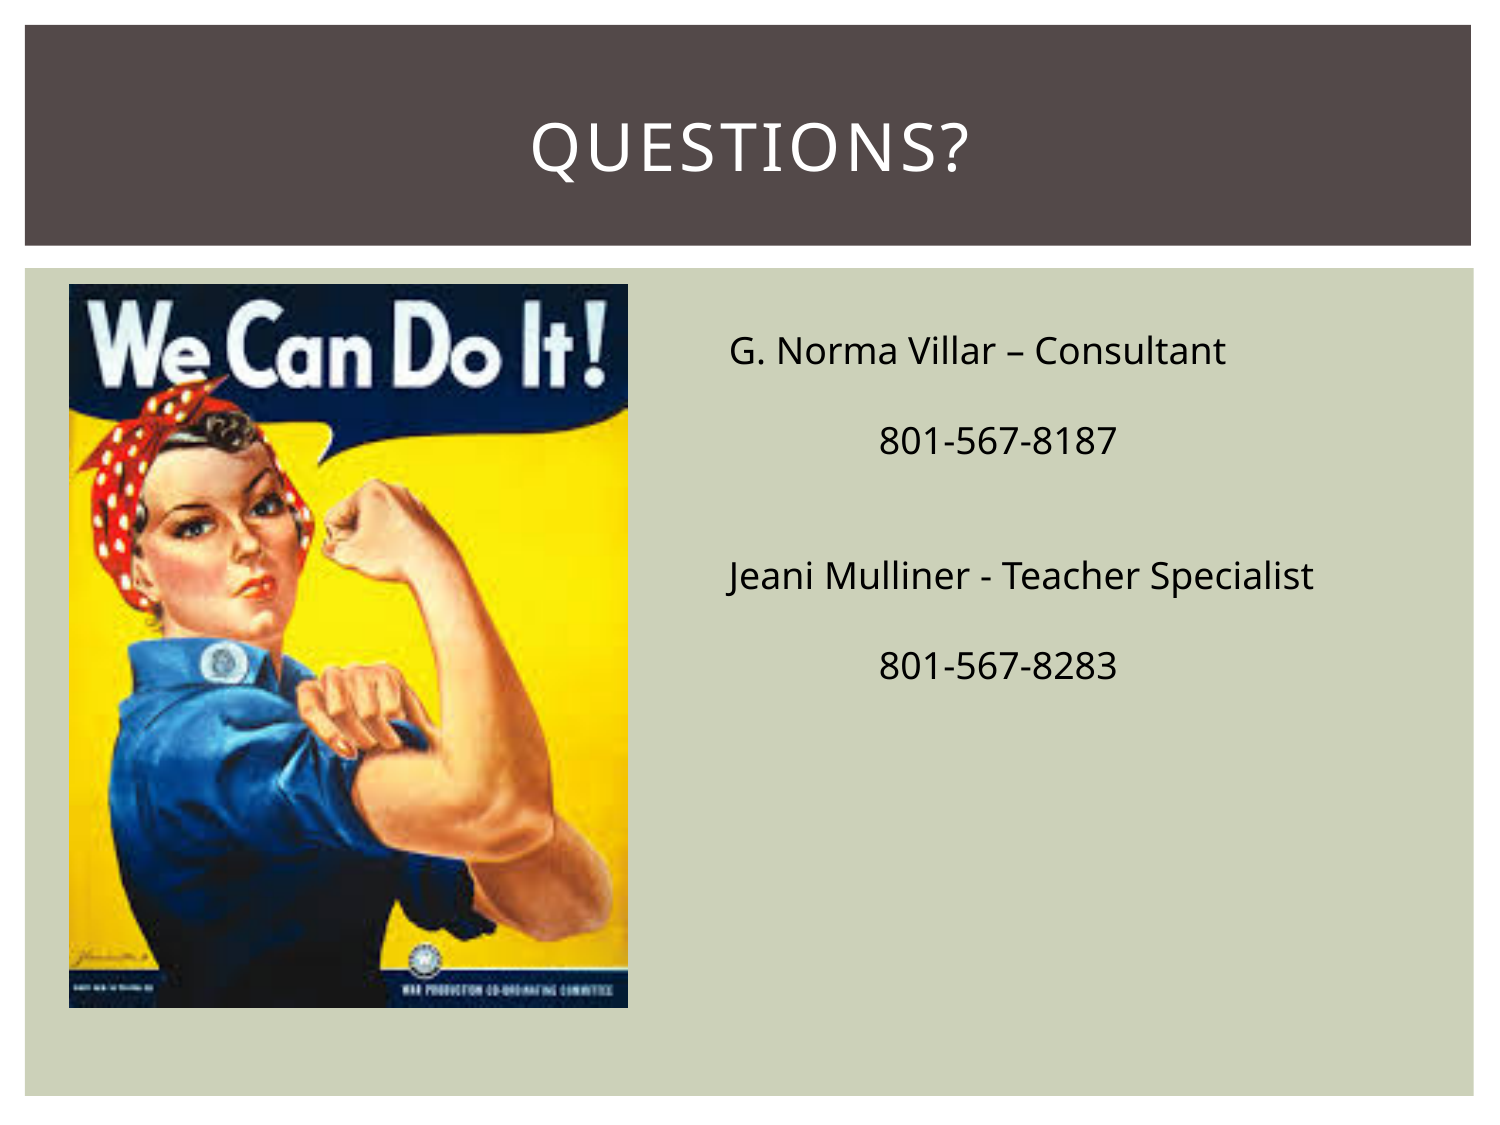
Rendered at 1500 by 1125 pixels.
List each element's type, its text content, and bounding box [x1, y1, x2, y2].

text_box G. Norma Villar – Consultant 801-567-8187 Jeani Mulliner - Teacher Specialist 801-567-8283 [1044, 319, 1469, 695]
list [0, 283, 1039, 1008]
title Questions? [62, 58, 1438, 232]
